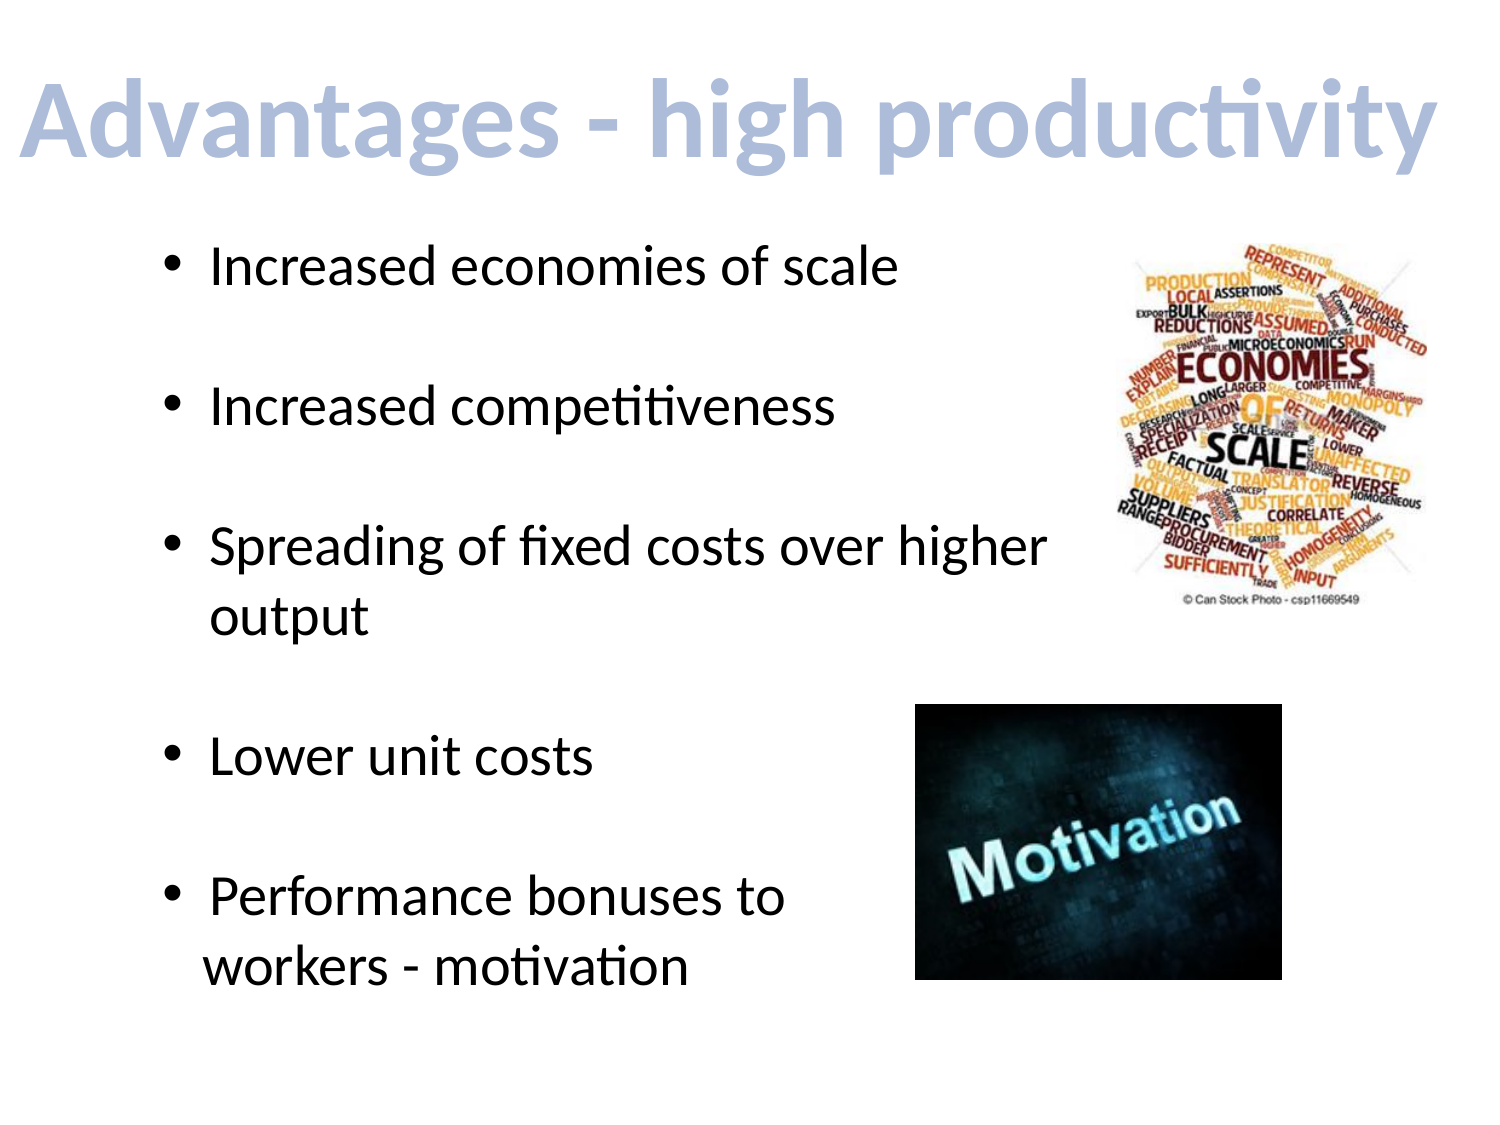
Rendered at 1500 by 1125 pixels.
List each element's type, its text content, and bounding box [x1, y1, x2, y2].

text_box Increased economies of scale Increased competitiveness Spreading of fixed costs over higher output Lower unit costs Performance bonuses to workers - motivation [147, 219, 1164, 1005]
picture [1115, 243, 1427, 605]
picture [915, 703, 1282, 980]
text_box Advantages - high productivity [4, 37, 1455, 188]
